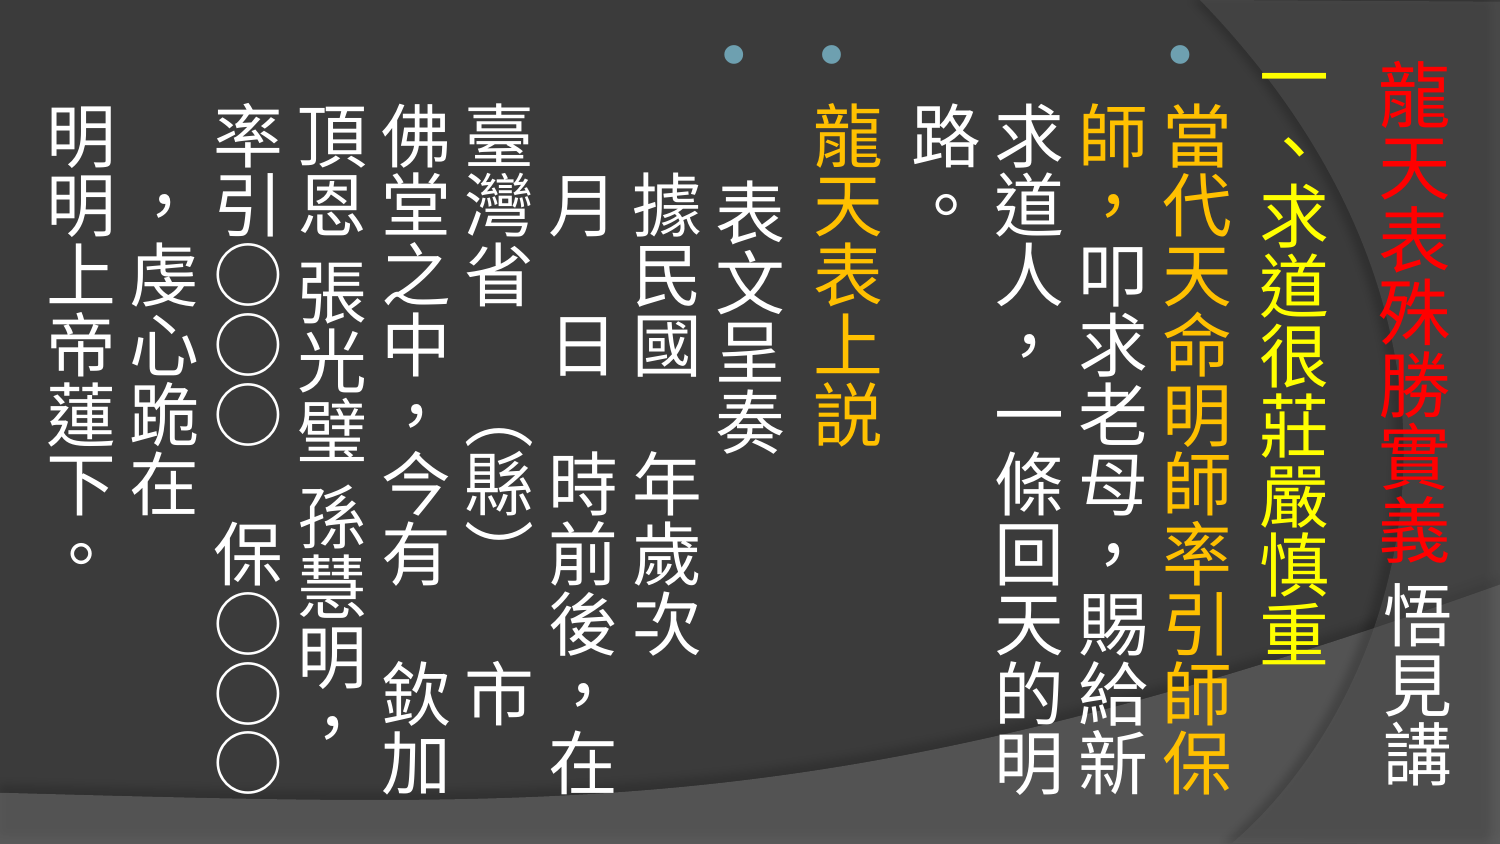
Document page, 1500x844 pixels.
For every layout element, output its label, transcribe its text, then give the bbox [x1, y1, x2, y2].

title 龍天表殊勝實義 悟見講 [1353, 27, 1473, 820]
list 一、求道很莊嚴慎重 當代天命明師率引師保師，叩求老母，賜給新求道人，一條回天的明路。 龍天表上説 表文呈奏 據民國 年歲次 月 日 時前後，在臺灣省 （縣） 市 佛堂之中，今有 欽加頂恩 張光璧 孫慧明， 率引○○○ 保○○○ ，虔心跪在 明明上帝蓮下。 [29, 21, 1353, 825]
